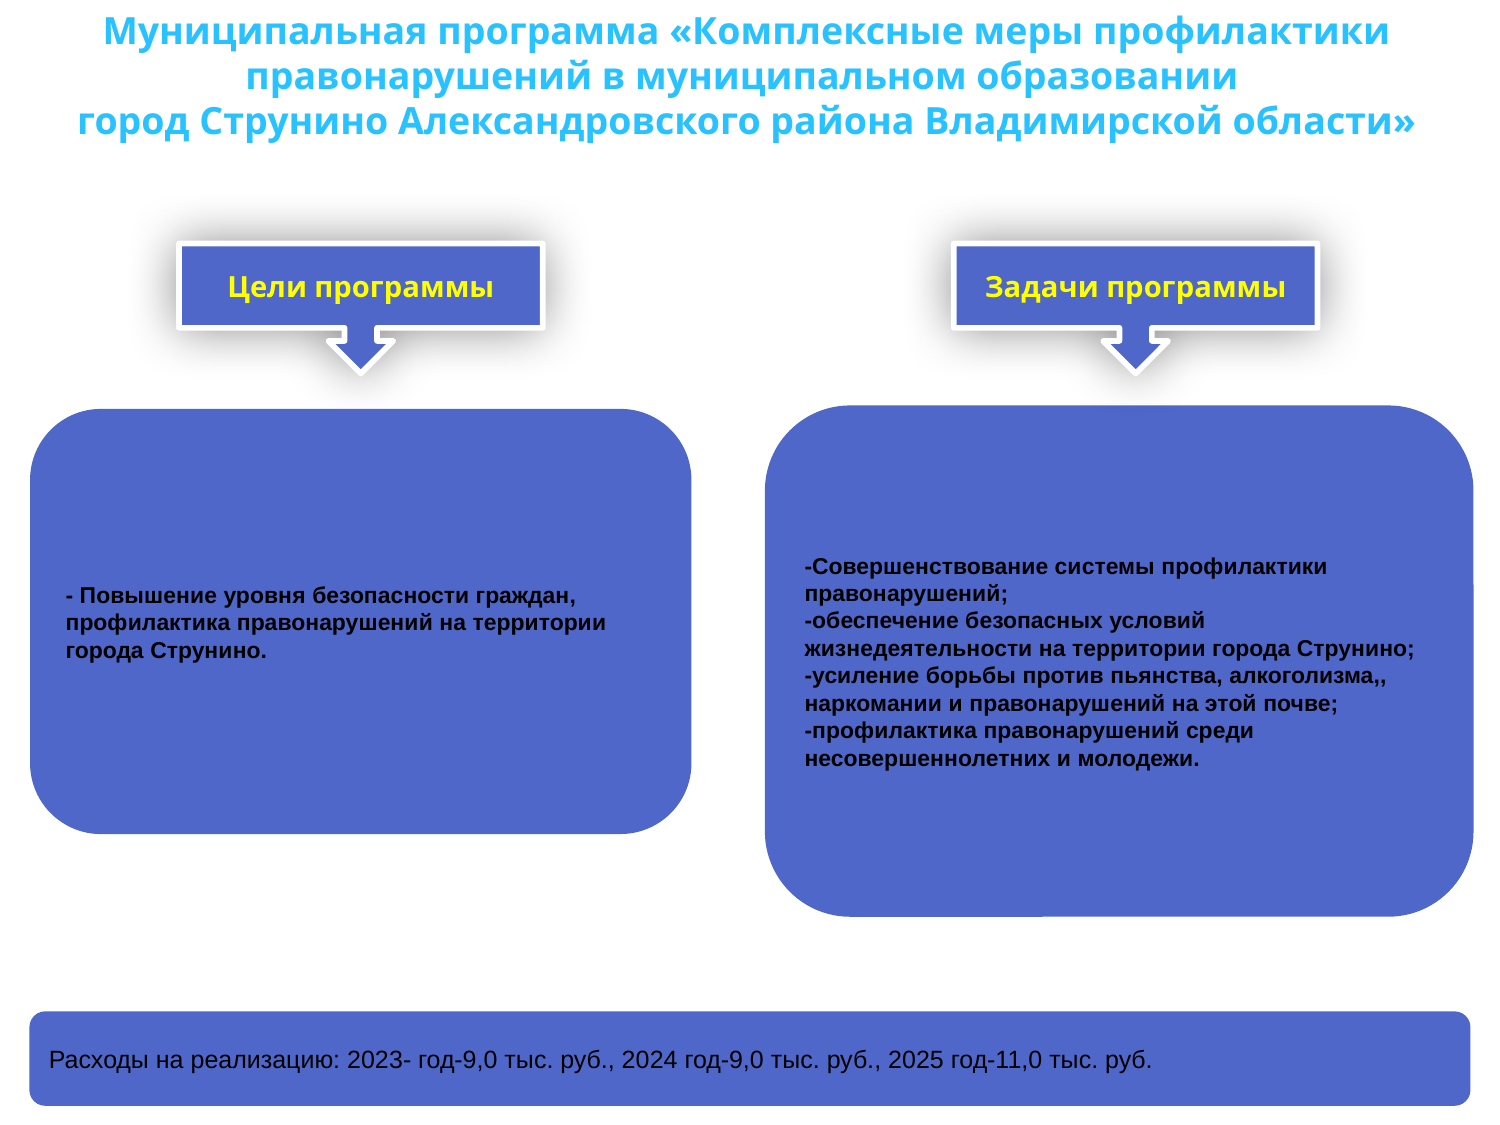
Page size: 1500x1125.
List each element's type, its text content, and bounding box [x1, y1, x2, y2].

text_box Задачи программы [951, 241, 1320, 376]
text_box - Повышение уровня безопасности граждан, профилактика правонарушений на территории города Струнино. [27, 406, 694, 837]
text_box -Совершенствование системы профилактики правонарушений; -обеспечение безопасных условий жизнедеятельности на территории города Струнино; -усиление борьбы против пьянства, алкоголизма,, наркомании и правонарушений на этой почве; -профилактика правонарушений среди несовершеннолетних и молодежи. [762, 403, 1476, 919]
text_box Муниципальная программа «Комплексные меры профилактики правонарушений в муниципальном образовании город Струнино Александровского района Владимирской области» [0, 0, 1494, 150]
text_box Расходы на реализацию: 2023- год-9,0 тыс. руб., 2024 год-9,0 тыс. руб., 2025 год-11,0 тыс. руб. [27, 1009, 1473, 1108]
text_box Цели программы [176, 241, 545, 376]
